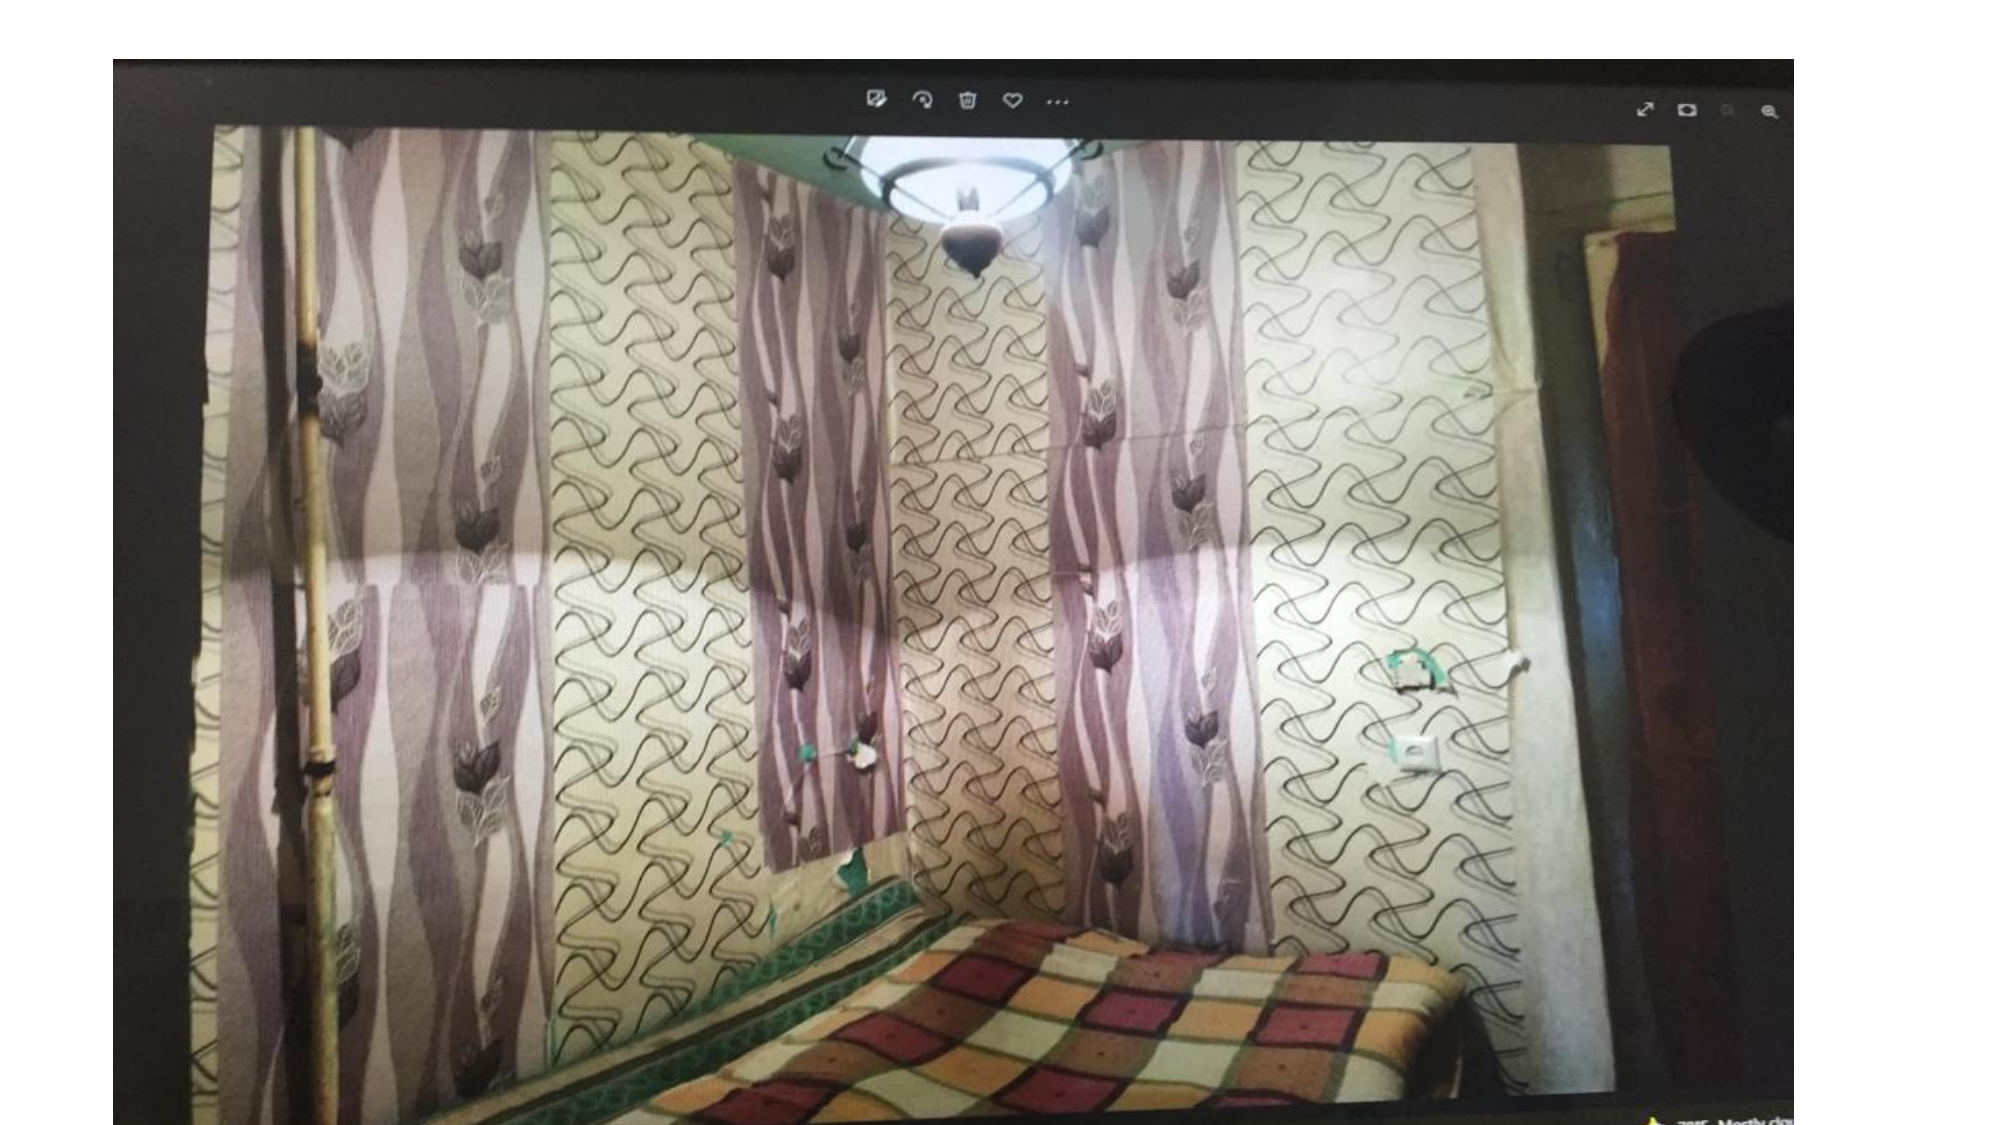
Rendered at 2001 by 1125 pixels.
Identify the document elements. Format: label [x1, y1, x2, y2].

list [113, 59, 1794, 1125]
